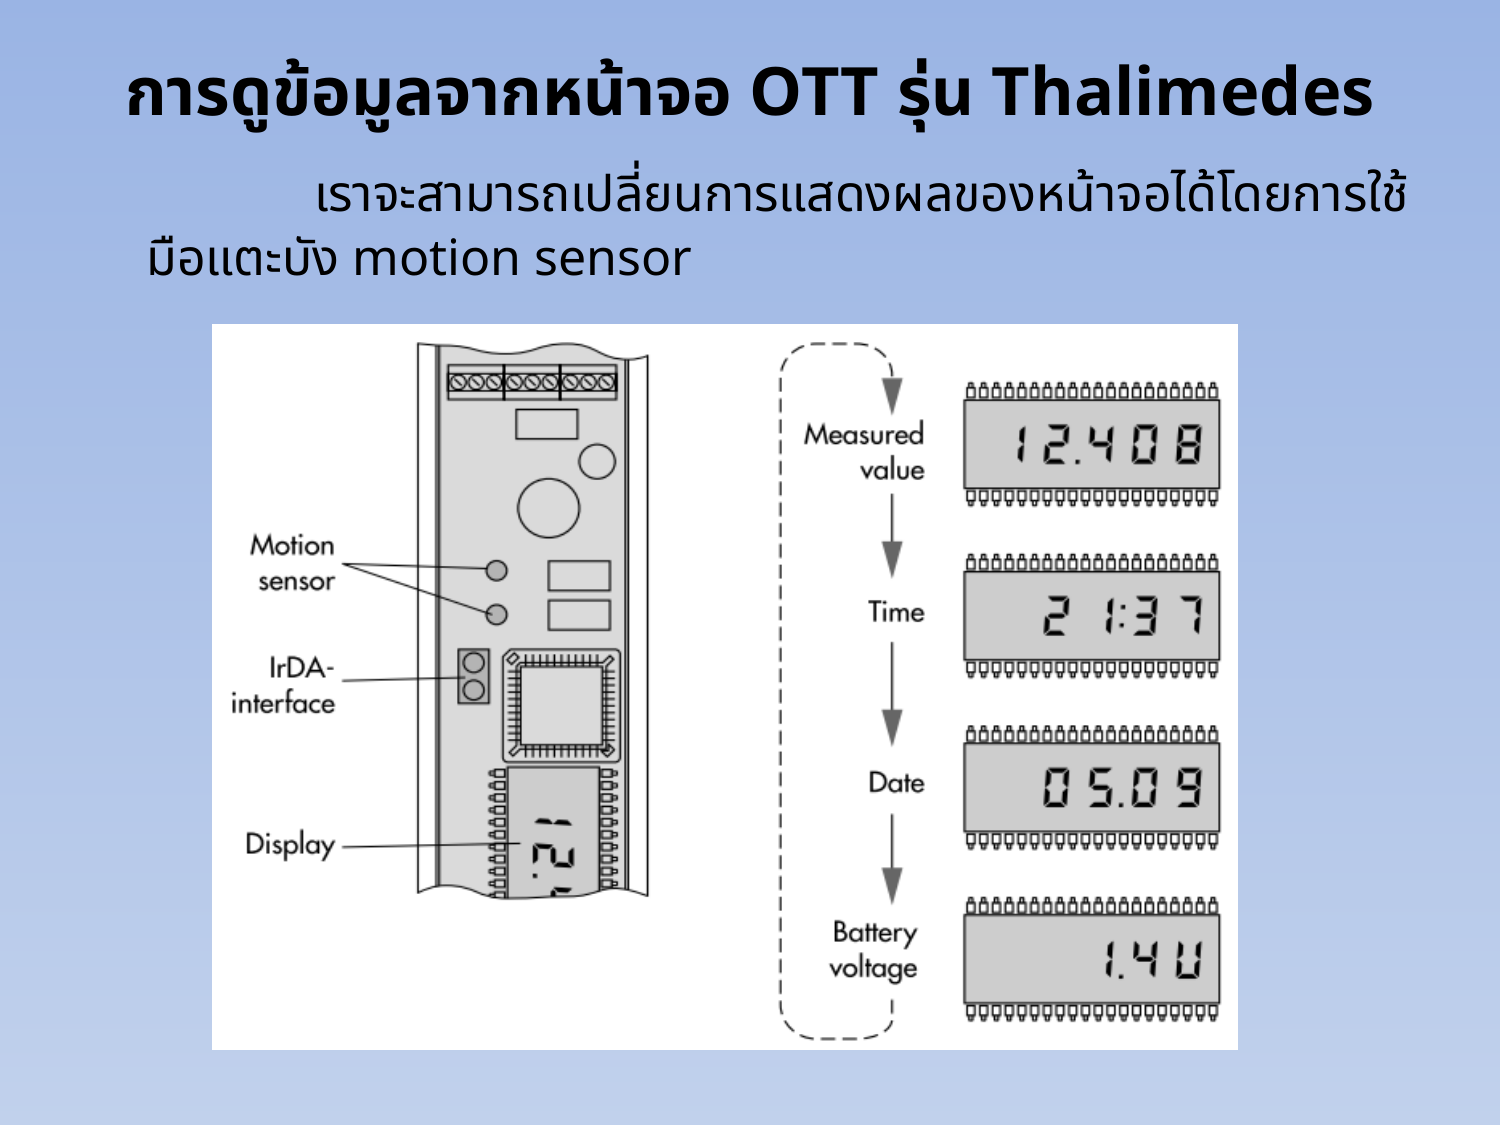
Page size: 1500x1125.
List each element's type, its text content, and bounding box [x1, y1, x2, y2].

picture [212, 324, 1238, 1051]
title การดูข้อมูลจากหน้าจอ OTT รุ่น Thalimedes [75, 75, 1425, 137]
list เราจะสามารถเปลี่ยนการแสดงผลของหน้าจอได้โดยการใช้มือแตะบัง motion sensor [75, 137, 1425, 338]
